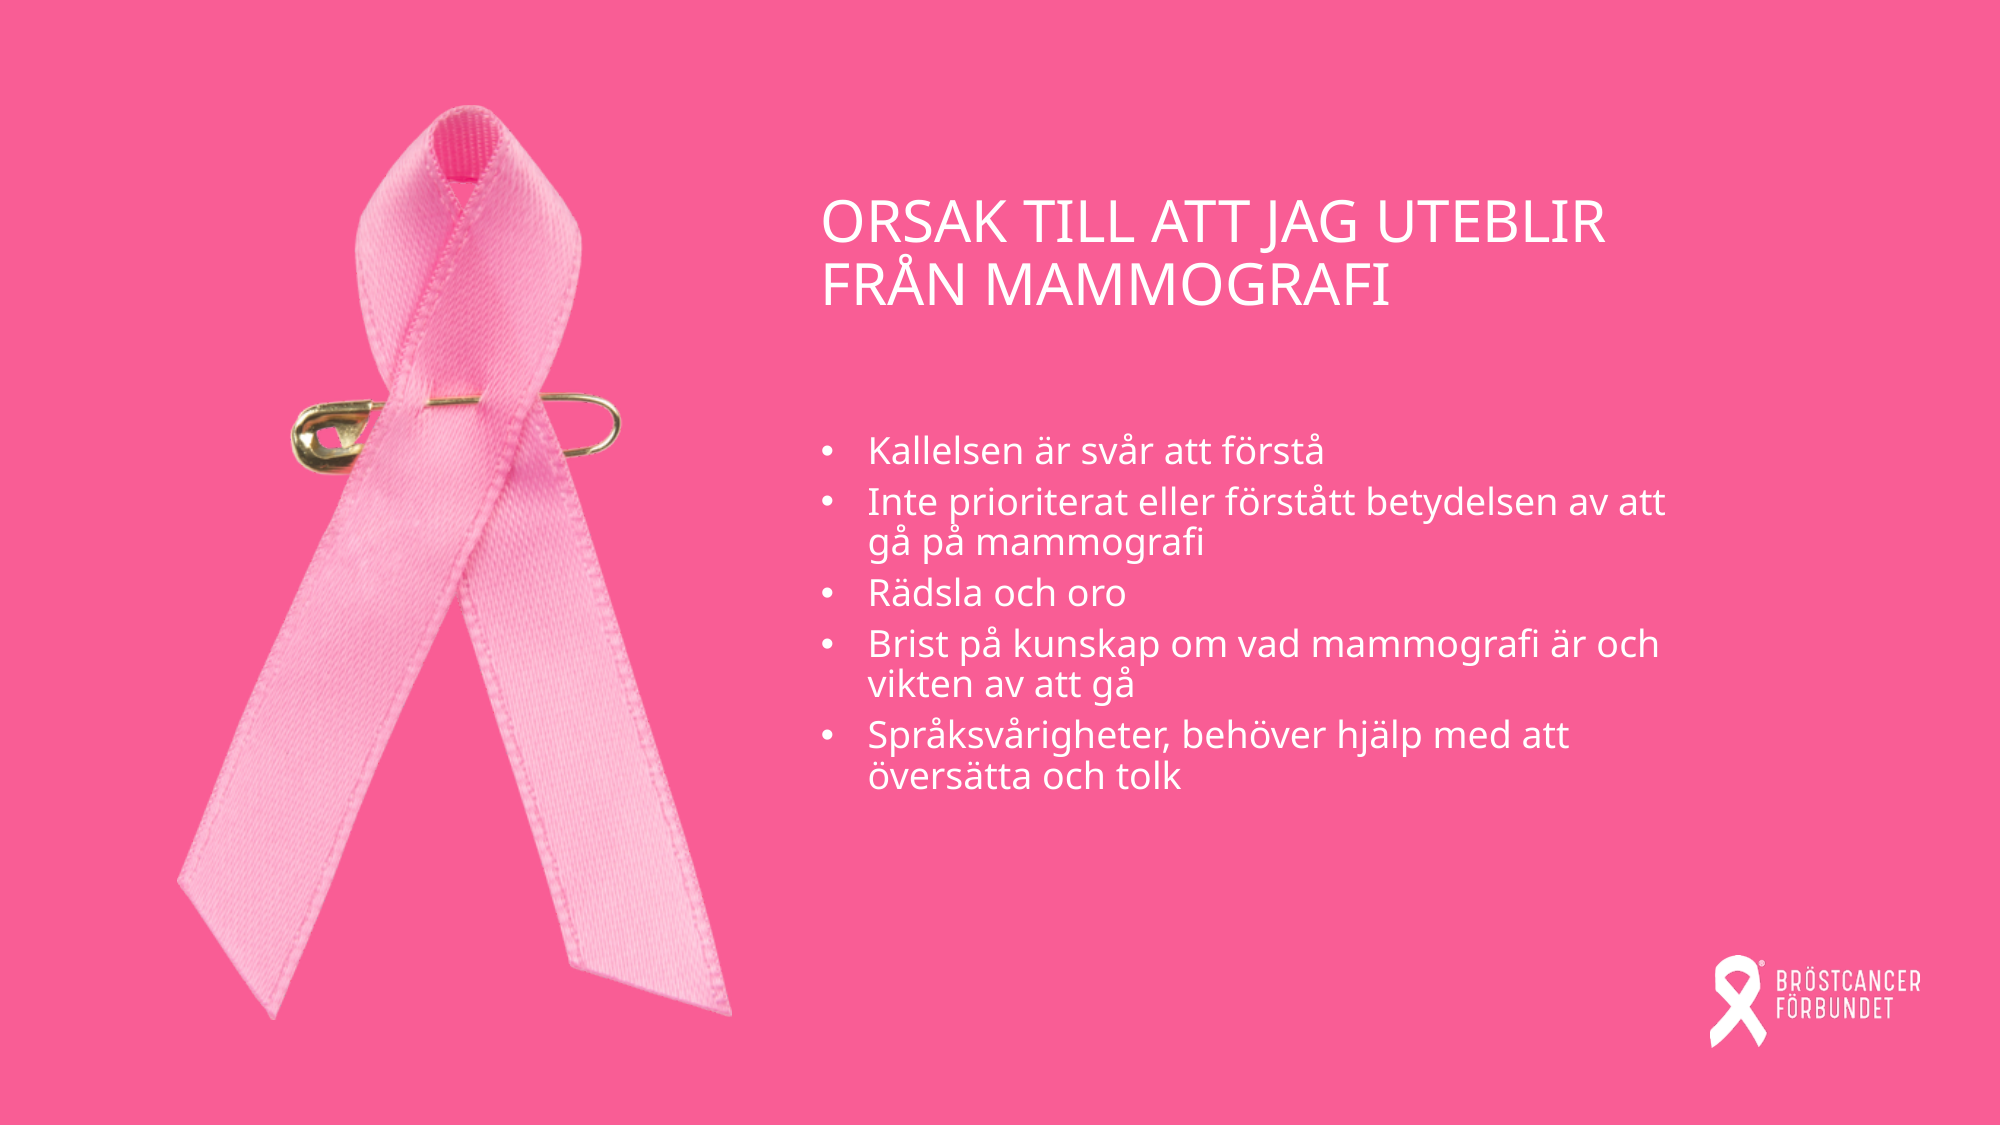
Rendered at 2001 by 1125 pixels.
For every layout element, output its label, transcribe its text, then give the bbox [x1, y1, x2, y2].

list Orsak till att jag uteblir från mammografi [805, 184, 1690, 390]
picture [177, 105, 732, 1020]
list Kallelsen är svår att förstå Inte prioriterat eller förstått betydelsen av att gå på mammografi Rädsla och oro Brist på kunskap om vad mammografi är och vikten av att gå Språksvårigheter, behöver hjälp med att översätta och tolk [805, 424, 1690, 839]
picture [1710, 955, 1920, 1048]
